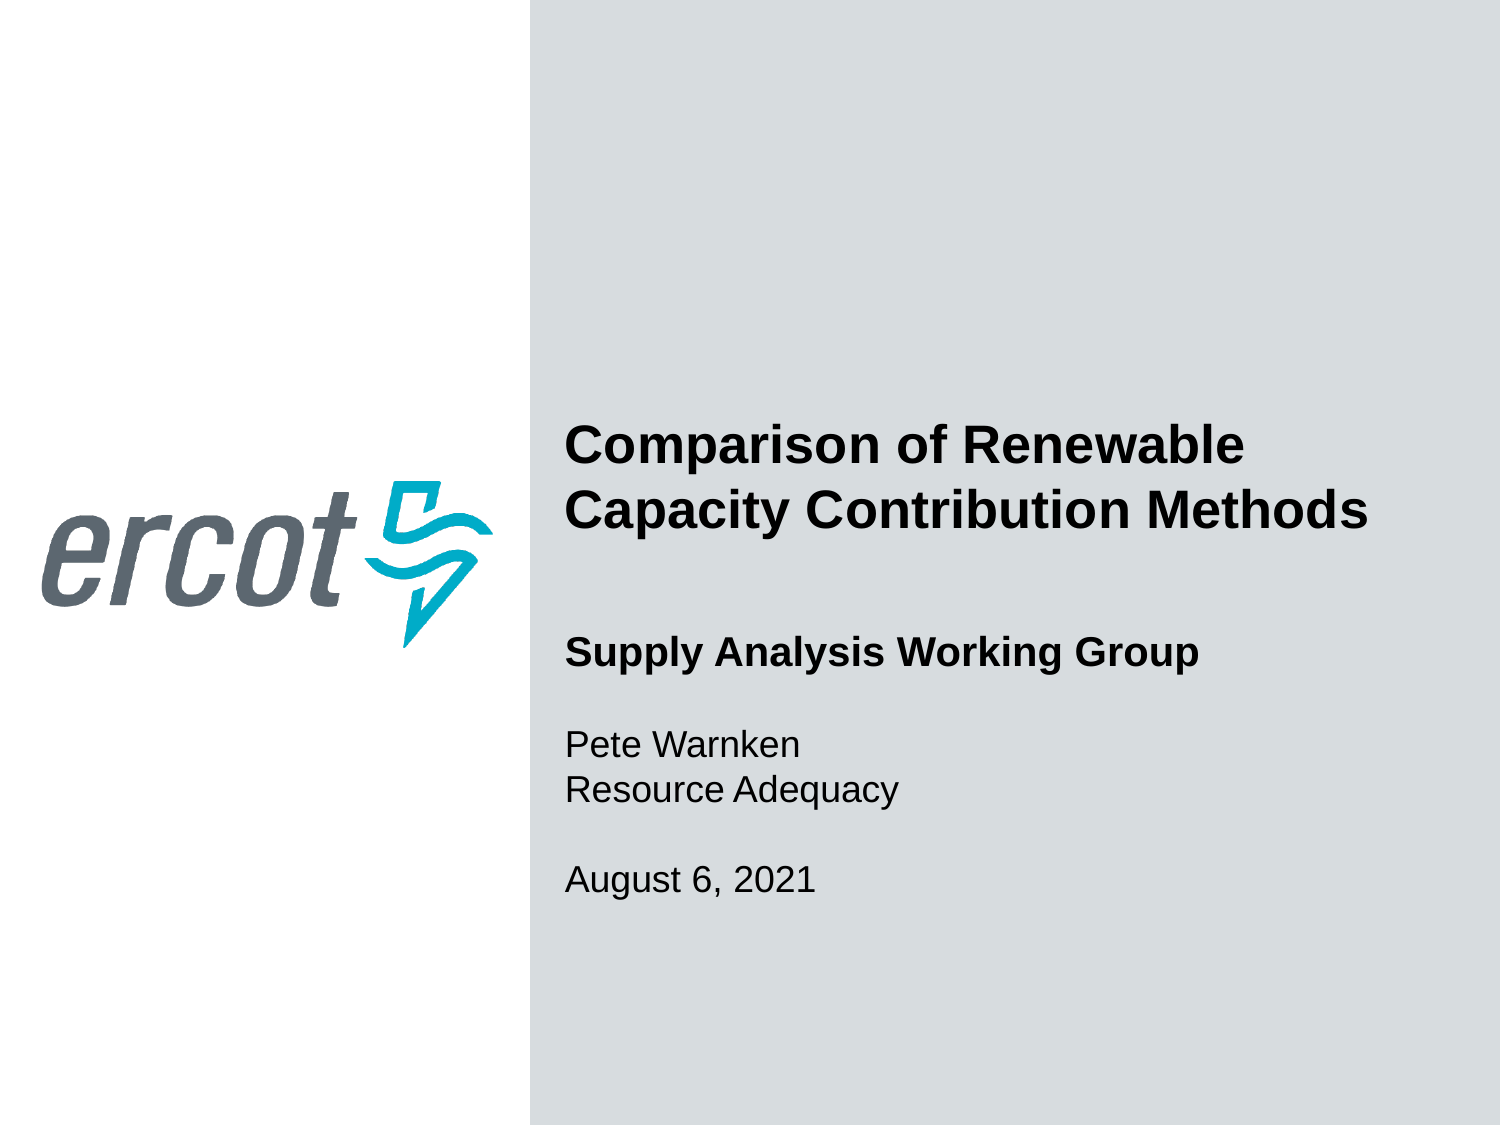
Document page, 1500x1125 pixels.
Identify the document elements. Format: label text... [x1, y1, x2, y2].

picture [32, 471, 501, 654]
text_box Comparison of Renewable Capacity Contribution Methods Supply Analysis Working Group Pete Warnken Resource Adequacy August 6, 2021 [549, 337, 1477, 908]
